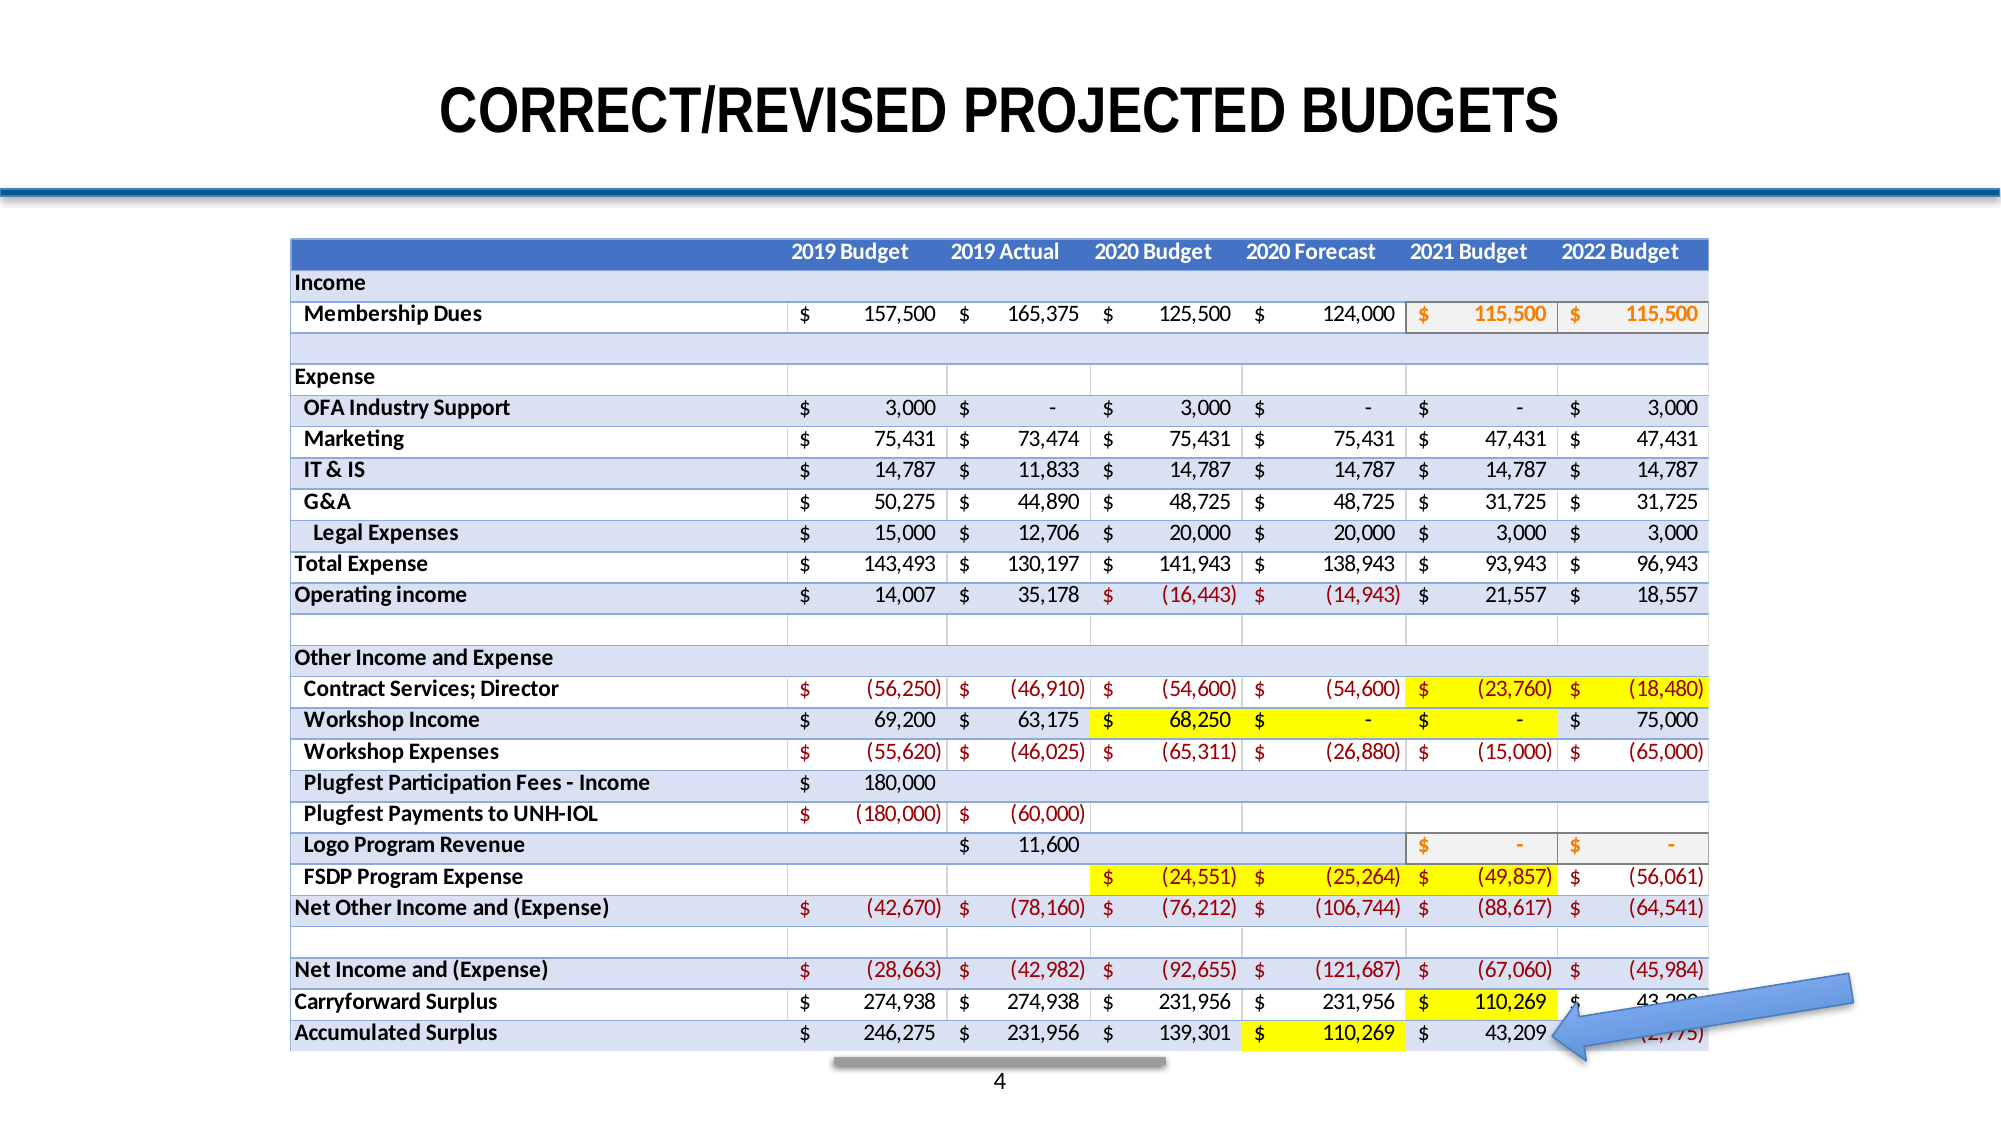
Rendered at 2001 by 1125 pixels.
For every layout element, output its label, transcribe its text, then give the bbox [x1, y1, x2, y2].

title Correct/revised projected budgets [99, 72, 1900, 142]
slide_number 4 [774, 1060, 1225, 1110]
text_box [1716, 972, 1855, 1026]
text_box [289, 238, 1711, 1053]
